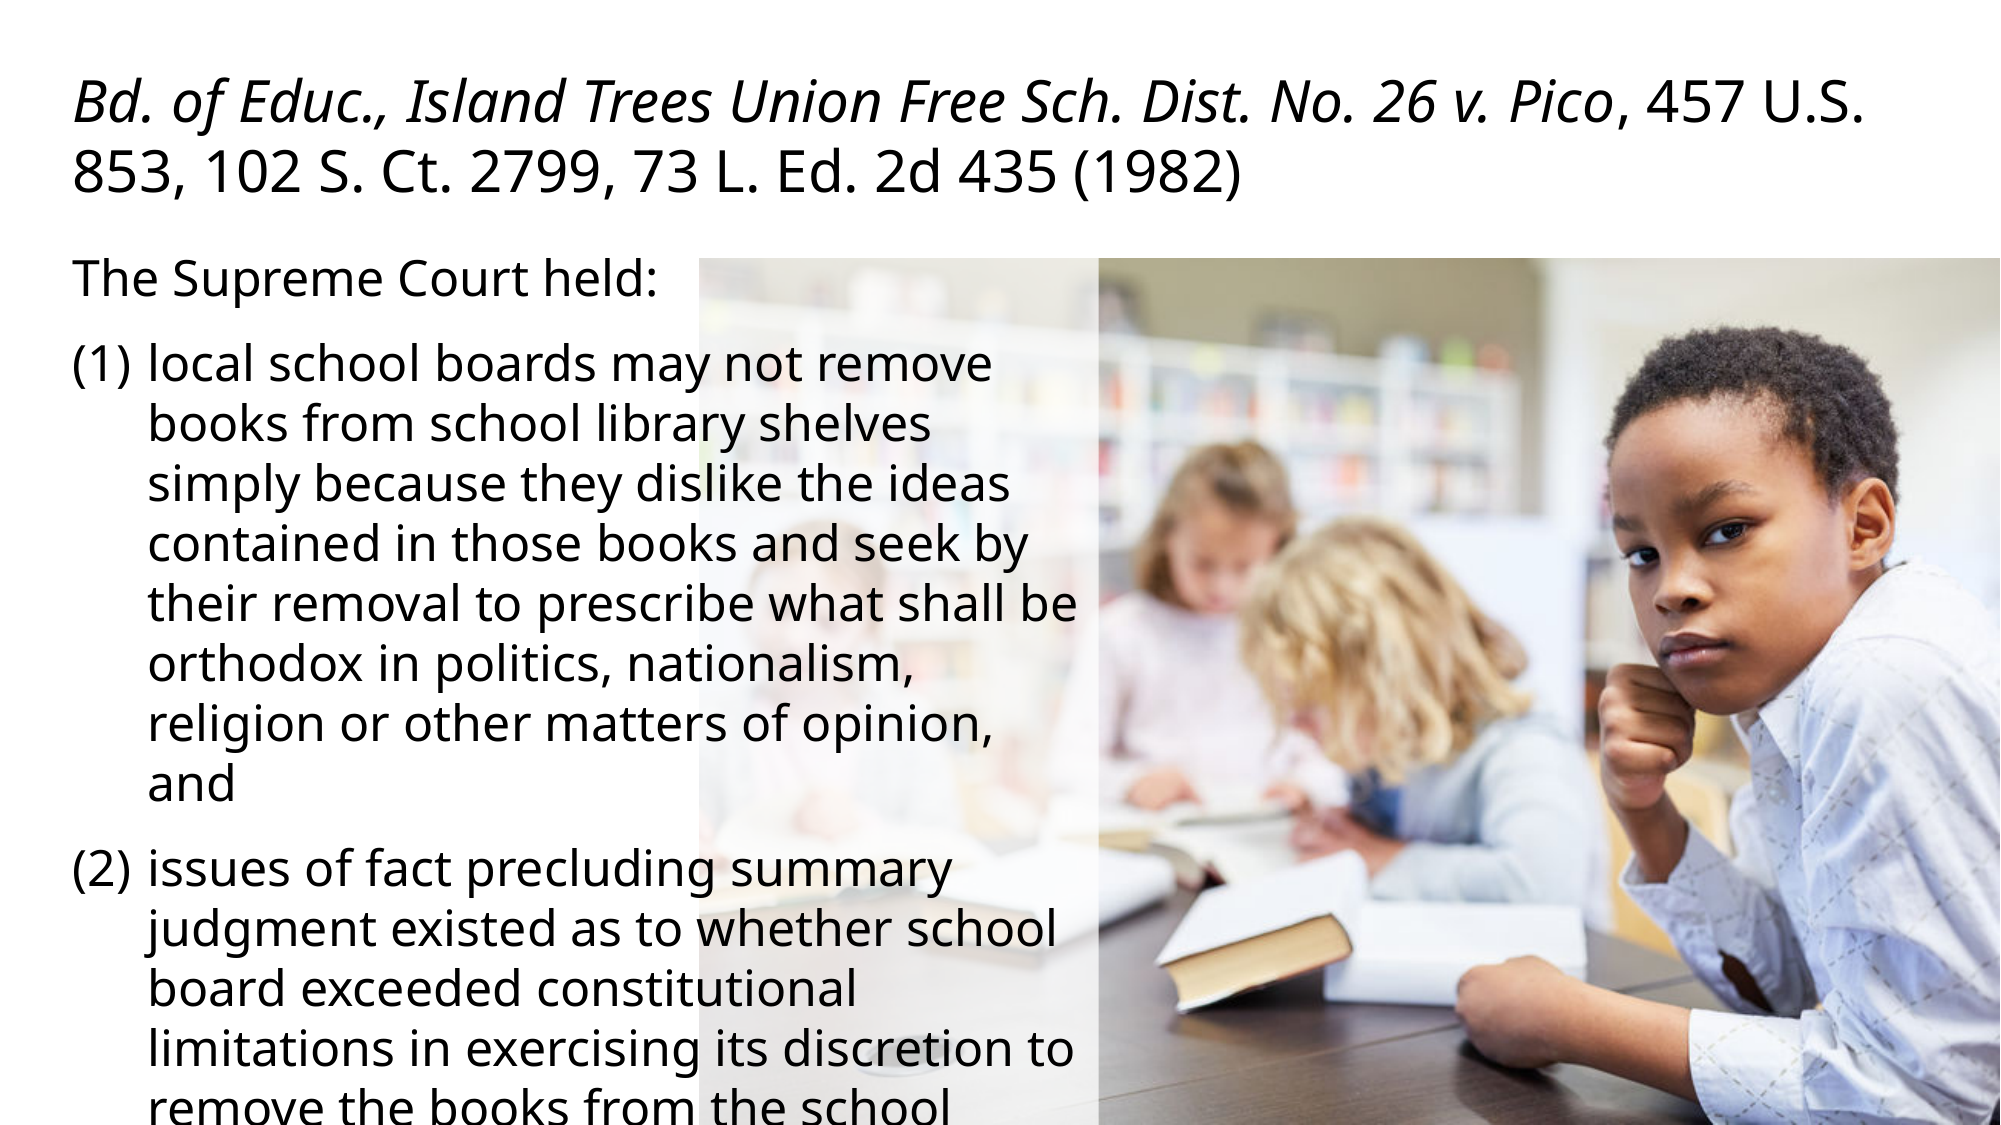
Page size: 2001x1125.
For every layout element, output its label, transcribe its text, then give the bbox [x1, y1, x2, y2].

text_box Bd. of Educ., Island Trees Union Free Sch. Dist. No. 26 v. Pico, 457 U.S. 853, 102 S. Ct. 2799, 73 L. Ed. 2d 435 (1982) [57, 57, 1958, 212]
text_box The Supreme Court held: local school boards may not remove books from school library shelves simply because they dislike the ideas contained in those books and seek by their removal to prescribe what shall be orthodox in politics, nationalism, religion or other matters of opinion, and issues of fact precluding summary judgment existed as to whether school board exceeded constitutional limitations in exercising its discretion to remove the books from the school libraries. [57, 238, 1099, 1125]
picture [699, 258, 2000, 1125]
